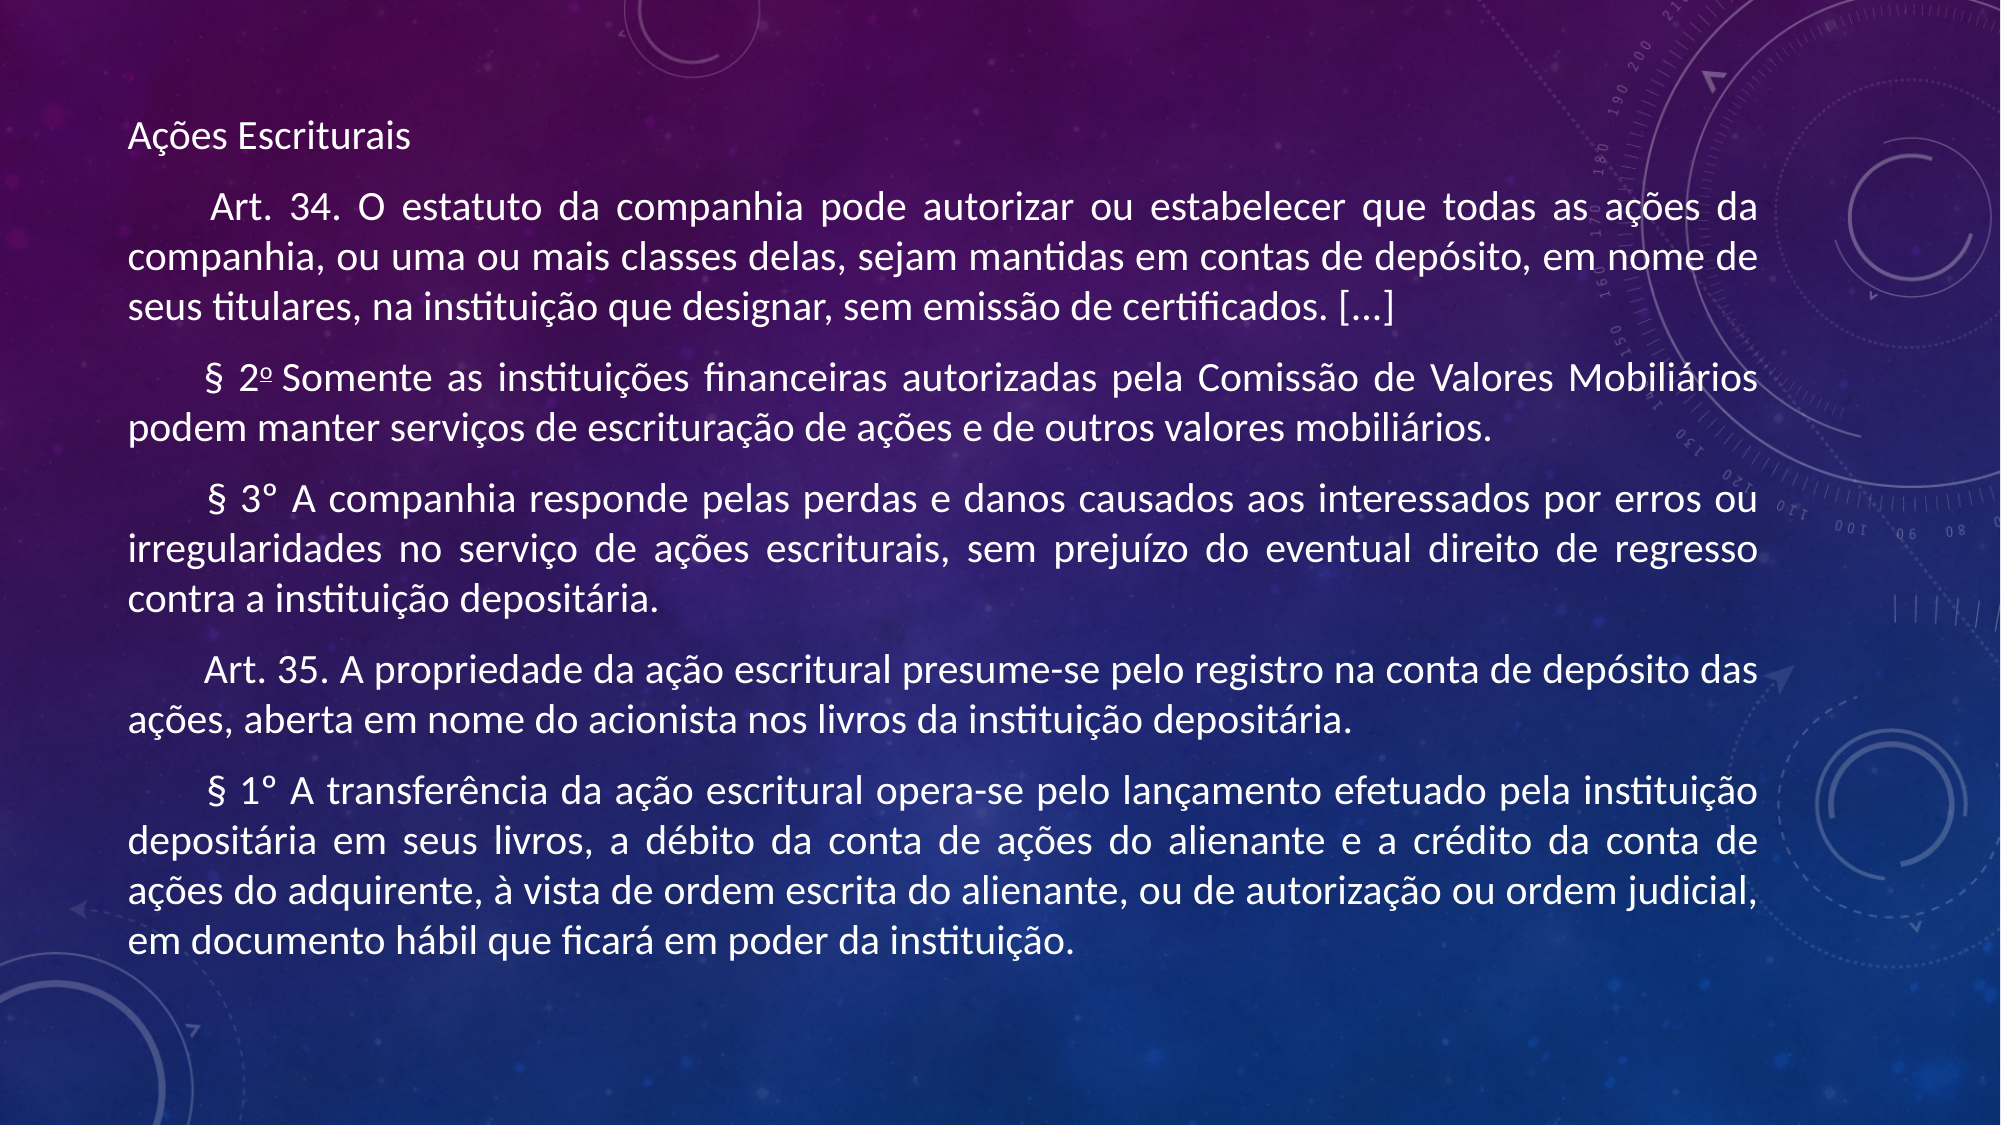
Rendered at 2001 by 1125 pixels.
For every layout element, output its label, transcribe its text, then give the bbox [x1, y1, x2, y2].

list Ações Escriturais Art. 34. O estatuto da companhia pode autorizar ou estabelecer que todas as ações da companhia, ou uma ou mais classes delas, sejam mantidas em contas de depósito, em nome de seus titulares, na instituição que designar, sem emissão de certificados. [...] § 2o Somente as instituições financeiras autorizadas pela Comissão de Valores Mobiliários podem manter serviços de escrituração de ações e de outros valores mobiliários. § 3º A companhia responde pelas perdas e danos causados aos interessados por erros ou irregularidades no serviço de ações escriturais, sem prejuízo do eventual direito de regresso contra a instituição depositária. Art. 35. A propriedade da ação escritural presume-se pelo registro na conta de depósito das ações, aberta em nome do acionista nos livros da instituição depositária. § 1º A transferência da ação escritural opera-se pelo lançamento efetuado pela instituição depositária em seus livros, a débito da conta de ações do alienante e a crédito da conta de ações do adquirente, à vista de ordem escrita do alienante, ou de autorização ou ordem judicial, em documento hábil que ficará em poder da instituição. [112, 76, 1775, 1066]
picture [0, 0, 2001, 1125]
